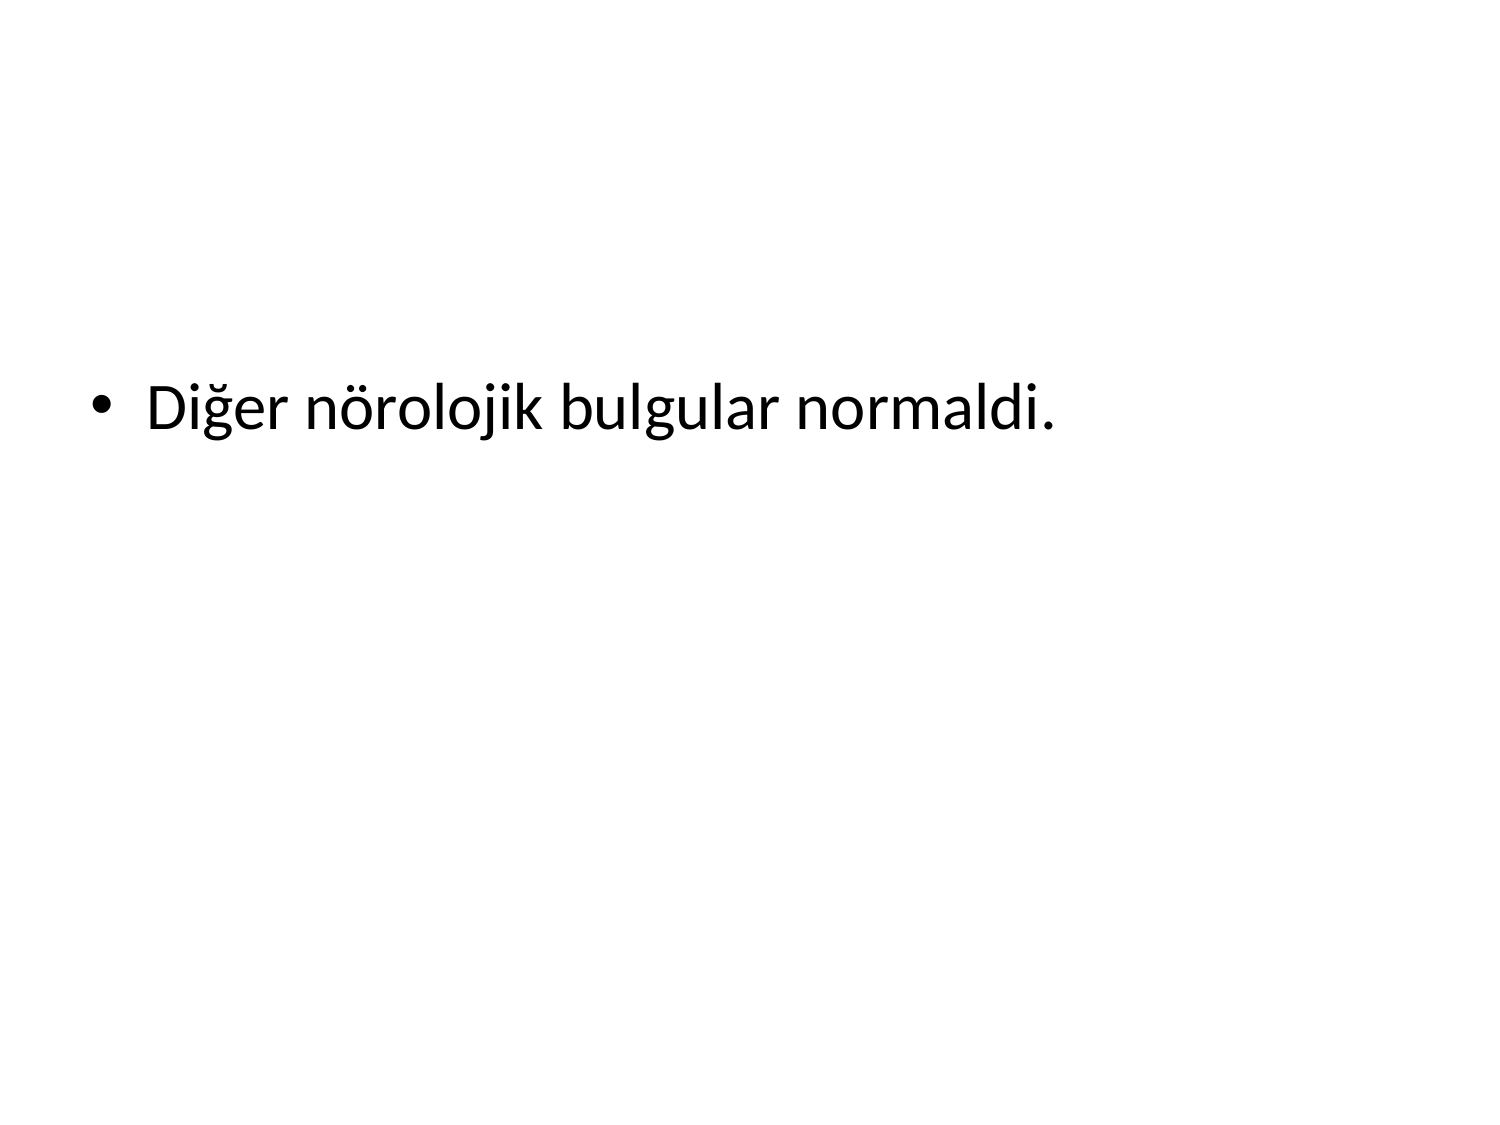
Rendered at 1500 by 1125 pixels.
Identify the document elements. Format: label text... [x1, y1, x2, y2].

list Diğer nörolojik bulgular normaldi. [75, 262, 1425, 1005]
